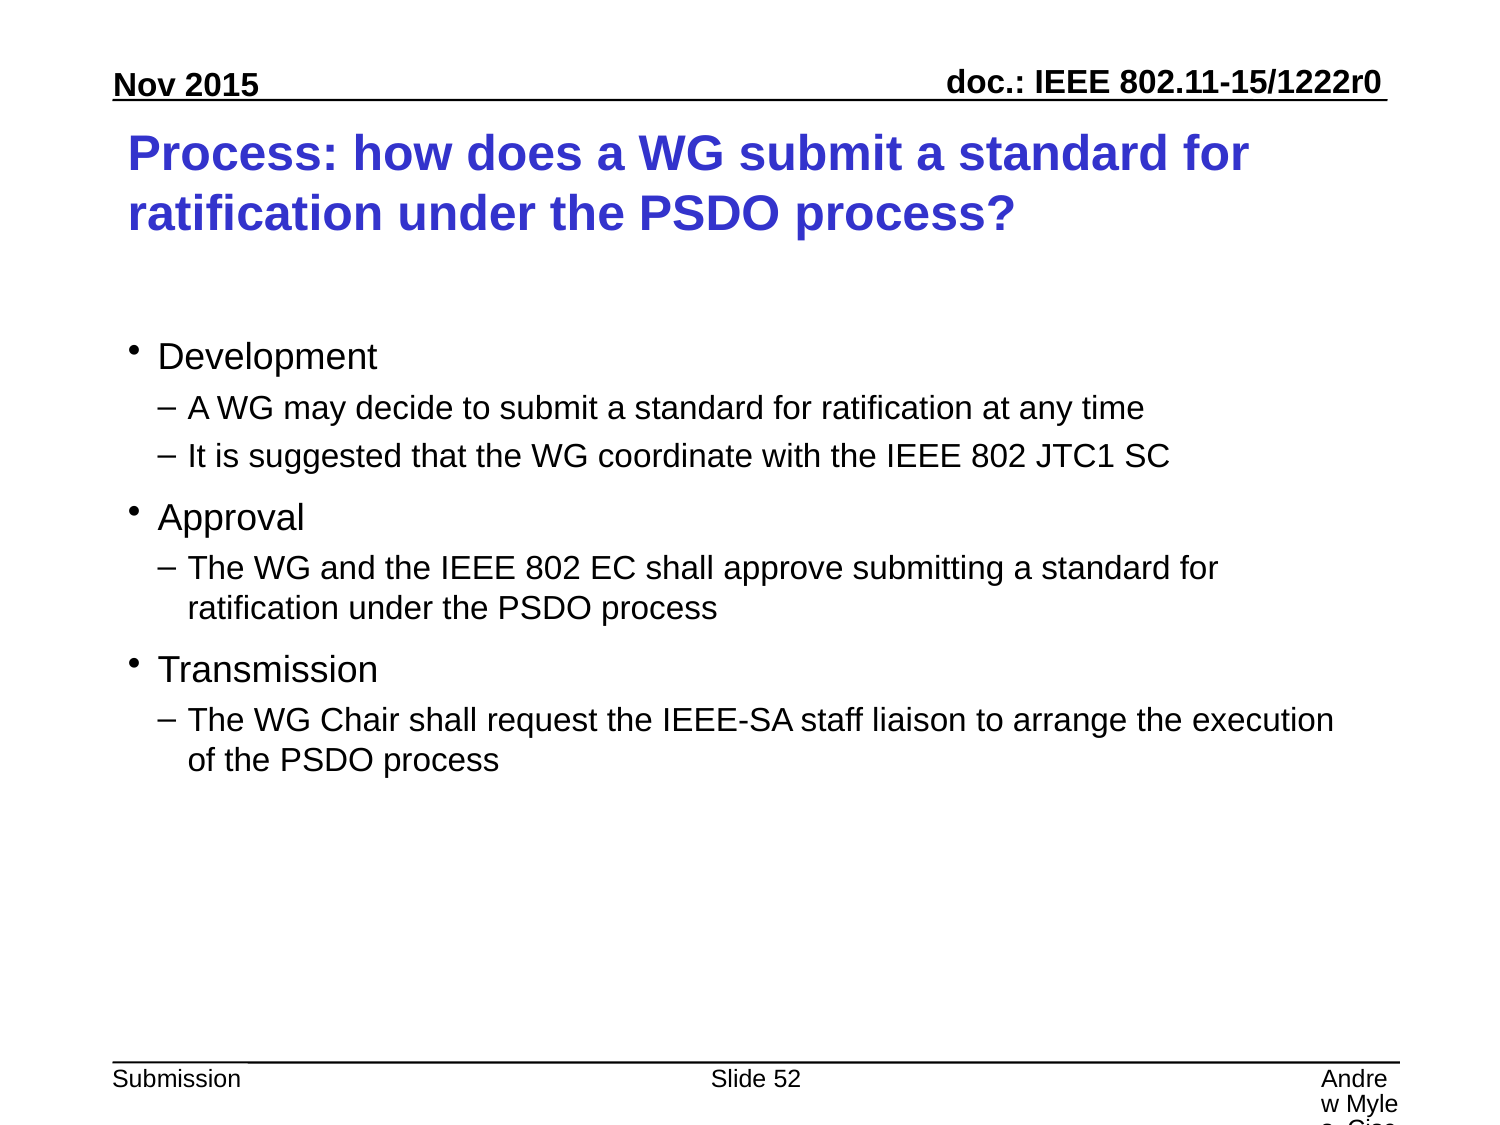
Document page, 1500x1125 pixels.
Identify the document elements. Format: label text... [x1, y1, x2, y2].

title Process: how does a WG submit a standard for ratification under the PSDO process? [112, 112, 1388, 288]
slide_number Slide 52 [709, 1061, 803, 1093]
footer Andrew Myles, Cisco [1320, 1061, 1402, 1093]
list Development A WG may decide to submit a standard for ratification at any time It is suggested that the WG coordinate with the IEEE 802 JTC1 SC Approval The WG and the IEEE 802 EC shall approve submitting a standard for ratification under the PSDO process Transmission The WG Chair shall request the IEEE-SA staff liaison to arrange the execution of the PSDO process [112, 324, 1388, 1000]
